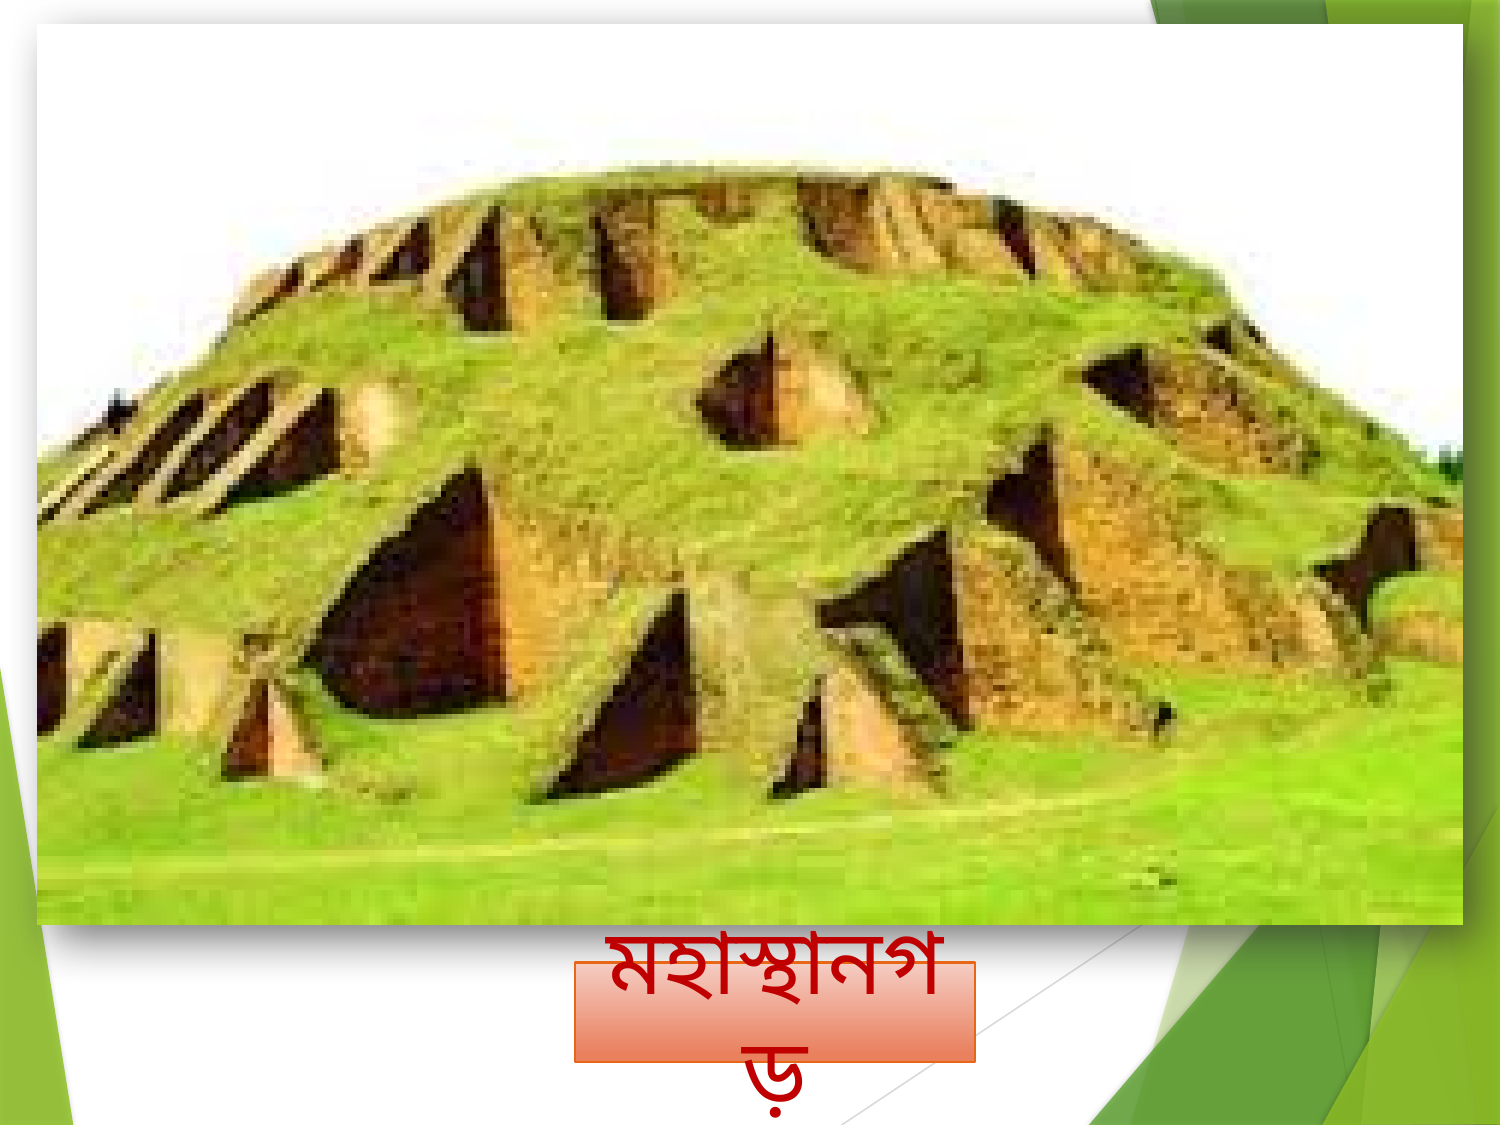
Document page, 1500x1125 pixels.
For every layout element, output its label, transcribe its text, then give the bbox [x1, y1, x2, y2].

picture [36, 24, 1463, 926]
text_box মহাস্থানগড় [574, 961, 976, 1063]
